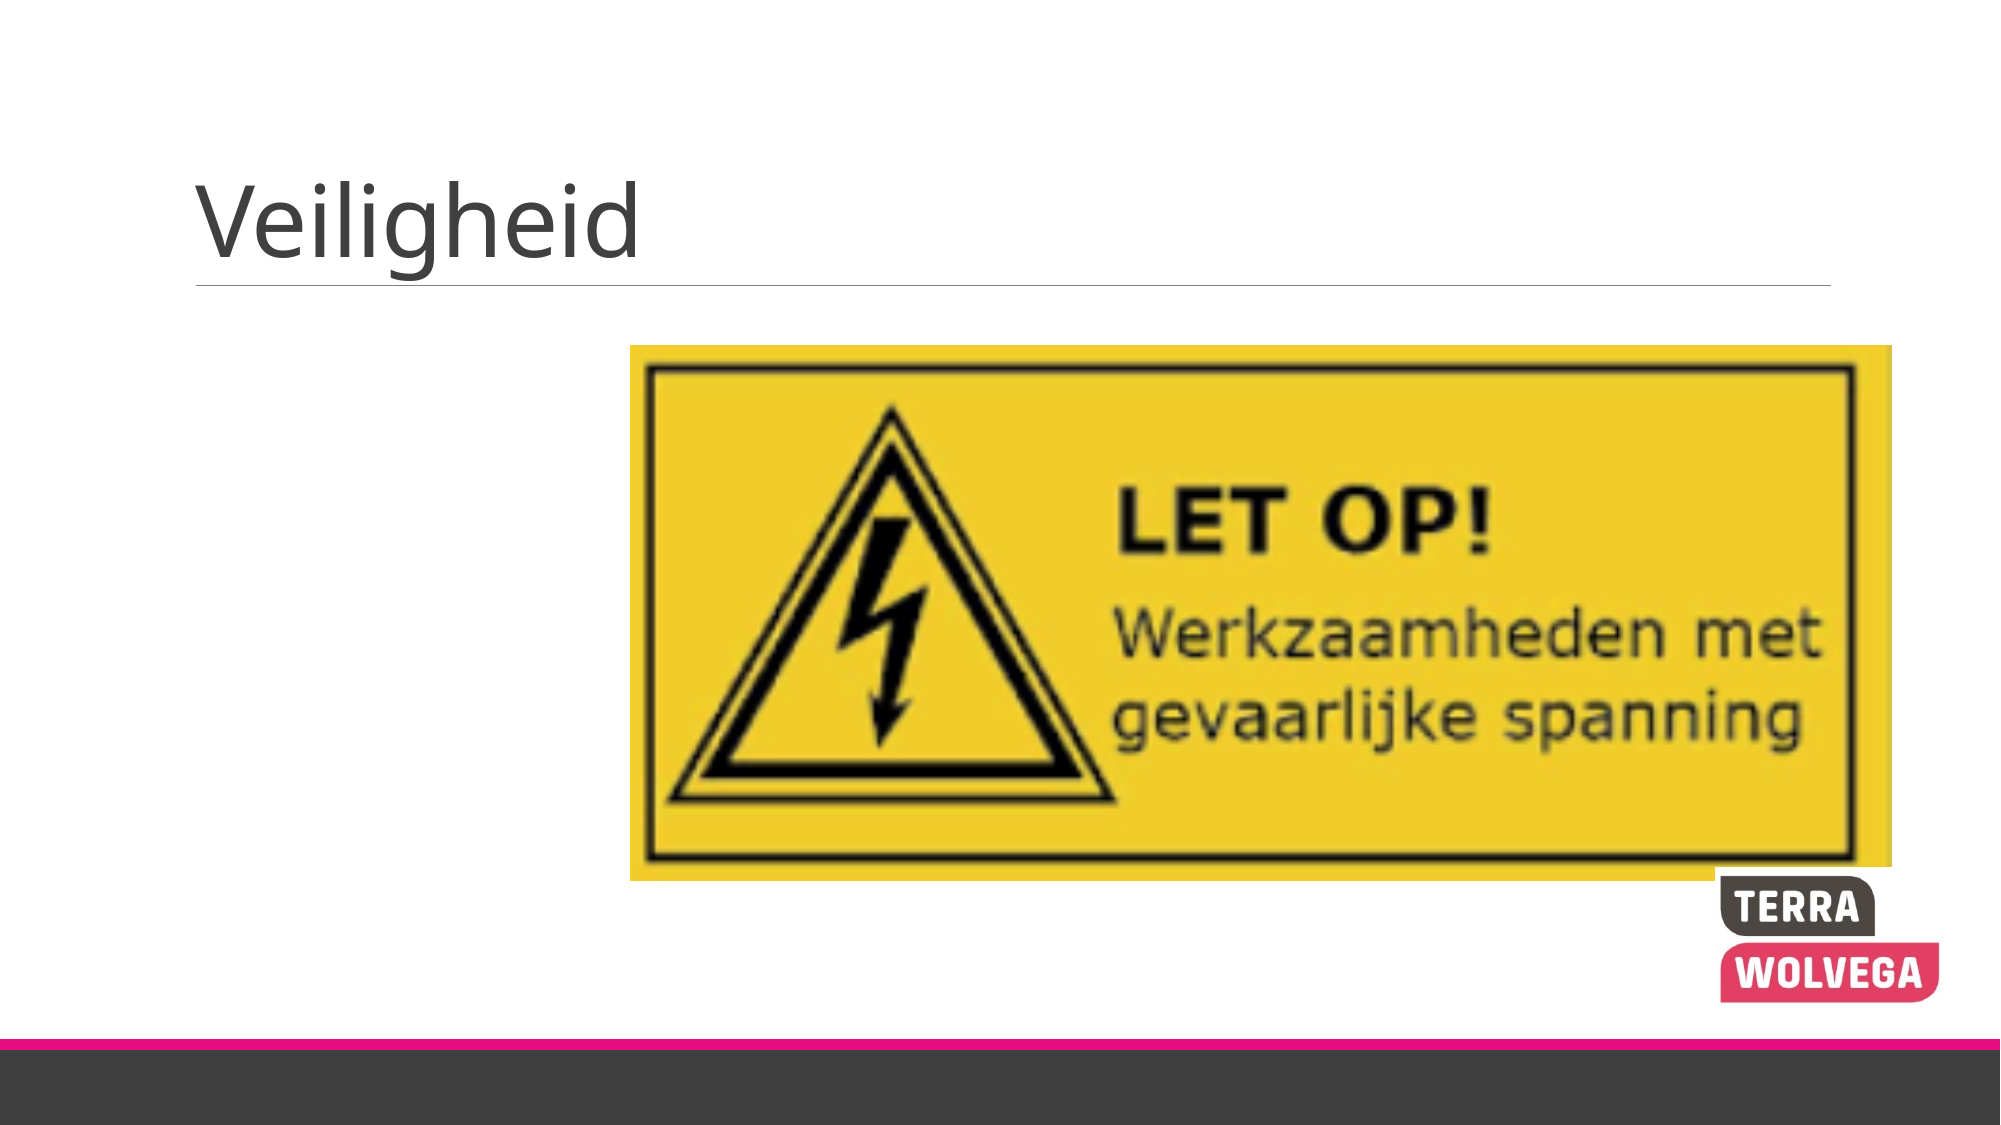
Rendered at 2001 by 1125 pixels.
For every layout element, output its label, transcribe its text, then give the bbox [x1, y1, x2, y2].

title Veiligheid [180, 47, 1830, 285]
picture [630, 345, 1945, 1013]
